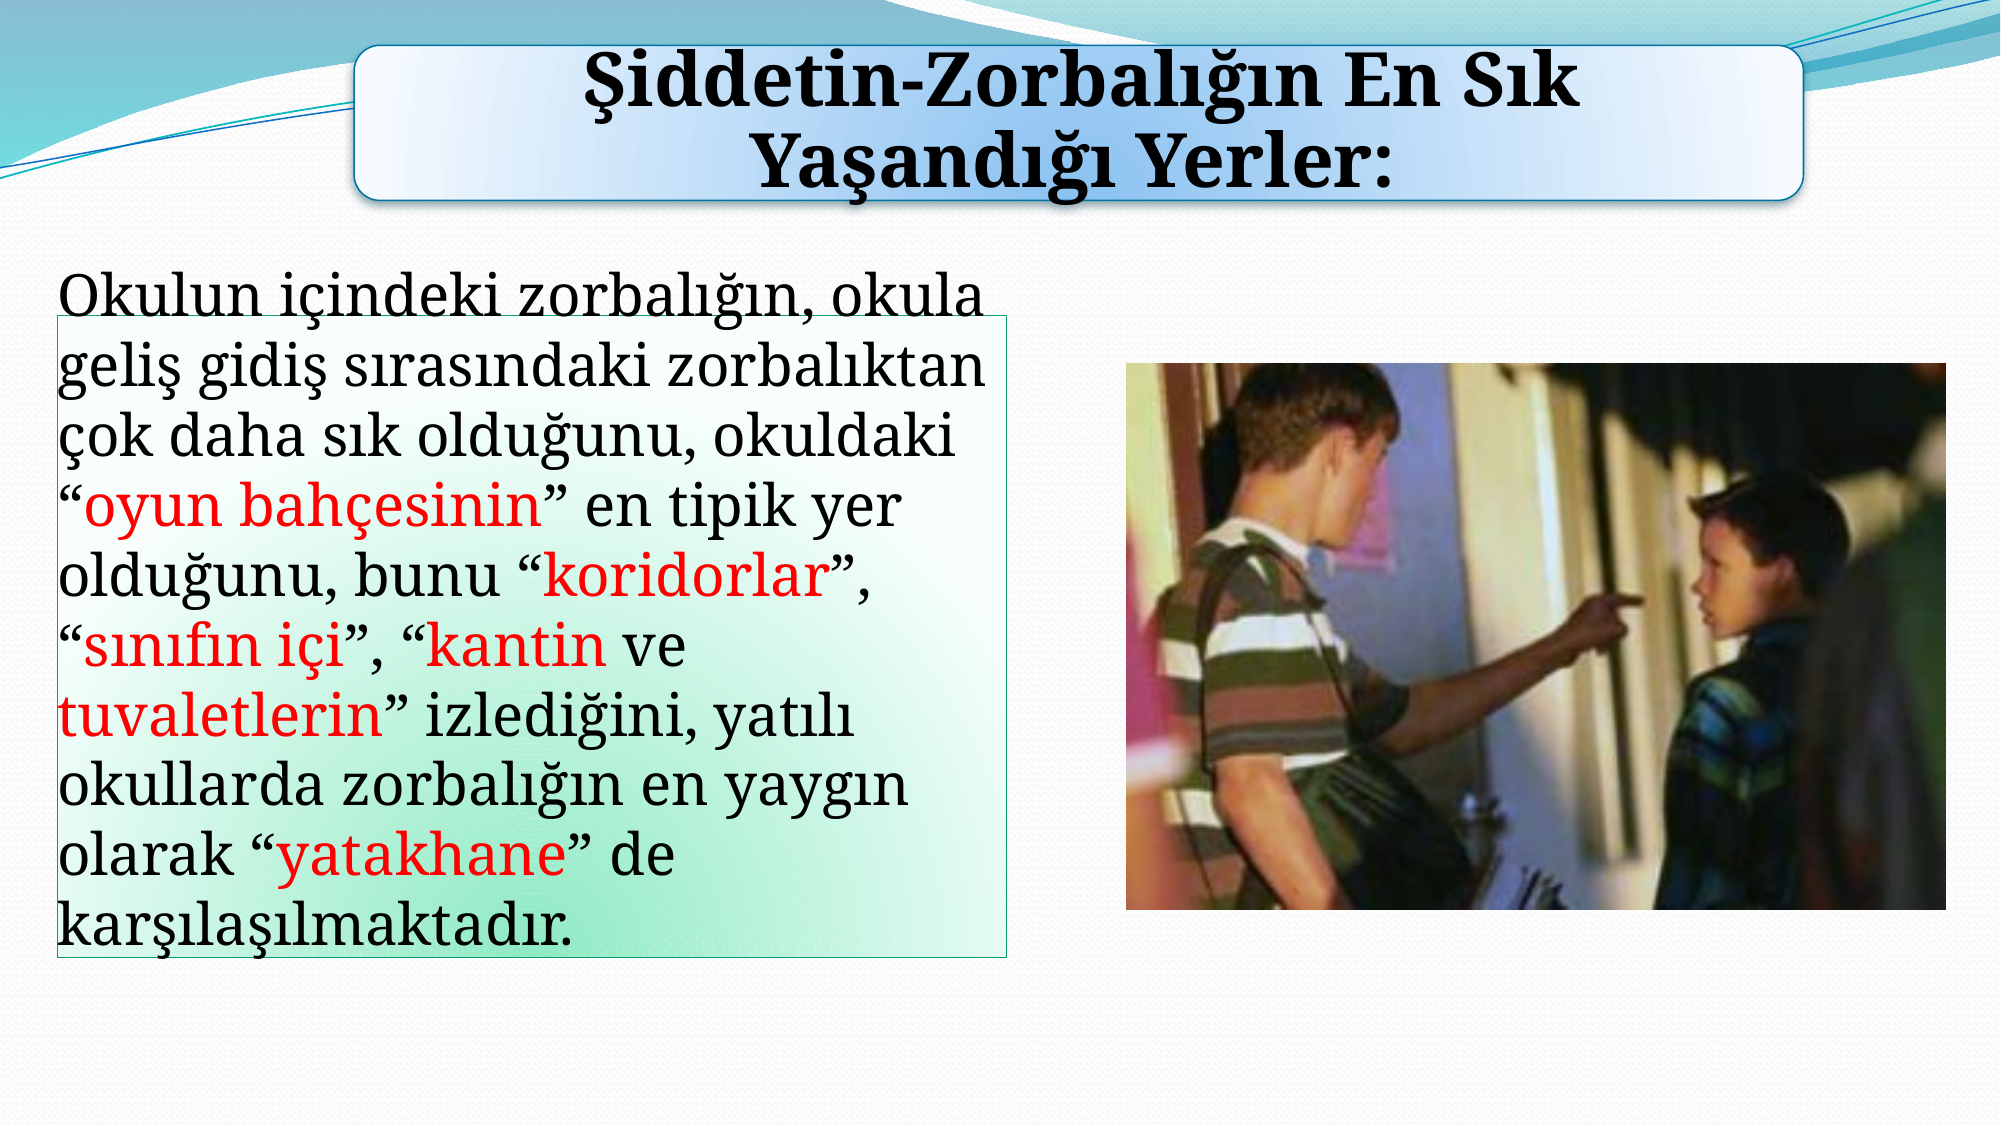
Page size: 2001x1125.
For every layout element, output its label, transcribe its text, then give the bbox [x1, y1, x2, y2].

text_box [353, 45, 1804, 201]
title Okulun içindeki zorbalığın, okula geliş gidiş sırasındaki zorbalıktan çok daha sık olduğunu, okuldaki “oyun bahçesinin” en tipik yer olduğunu, bunu “koridorlar”, “sınıfın içi”, “kantin ve tuvaletlerin” izlediğini, yatılı okullarda zorbalığın en yaygın olarak “yatakhane” de karşılaşılmaktadır. [57, 315, 1007, 958]
picture [1126, 363, 1946, 910]
